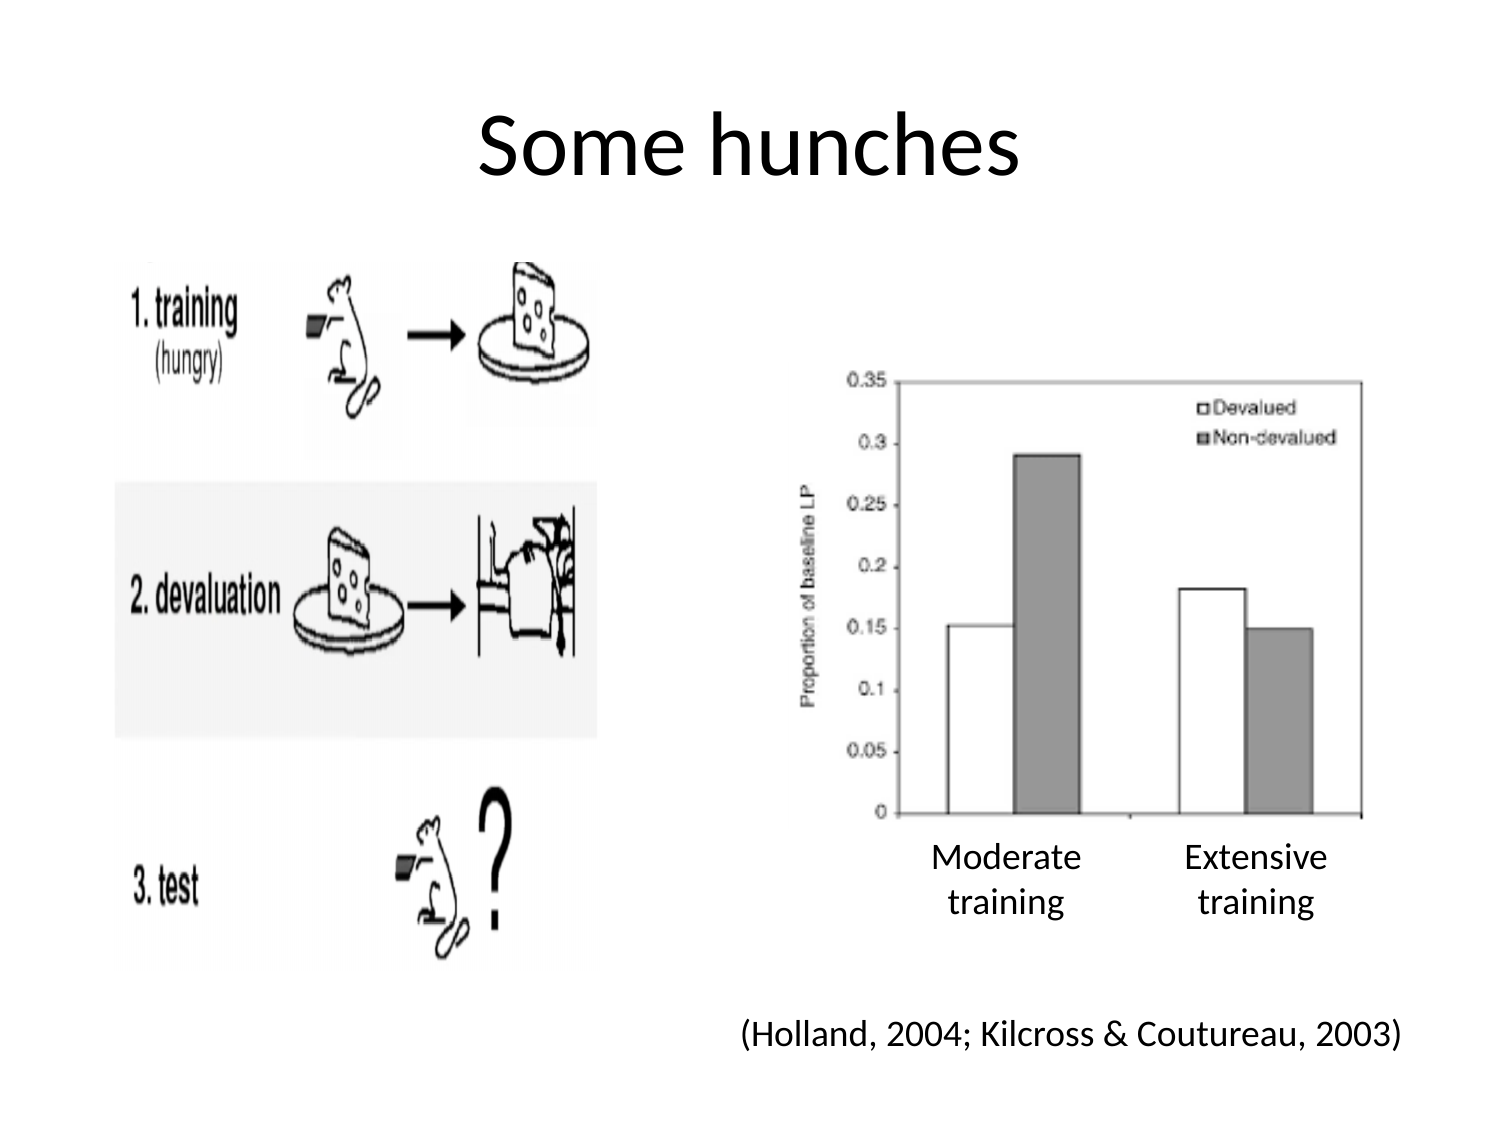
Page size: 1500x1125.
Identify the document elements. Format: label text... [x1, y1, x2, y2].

picture [112, 262, 601, 971]
picture [787, 362, 1376, 829]
title Some hunches [75, 45, 1425, 233]
text_box Moderate training [912, 838, 1100, 930]
text_box (Holland, 2004; Kilcross & Coutureau, 2003) [725, 1001, 1425, 1062]
text_box Extensive training [1162, 838, 1350, 930]
